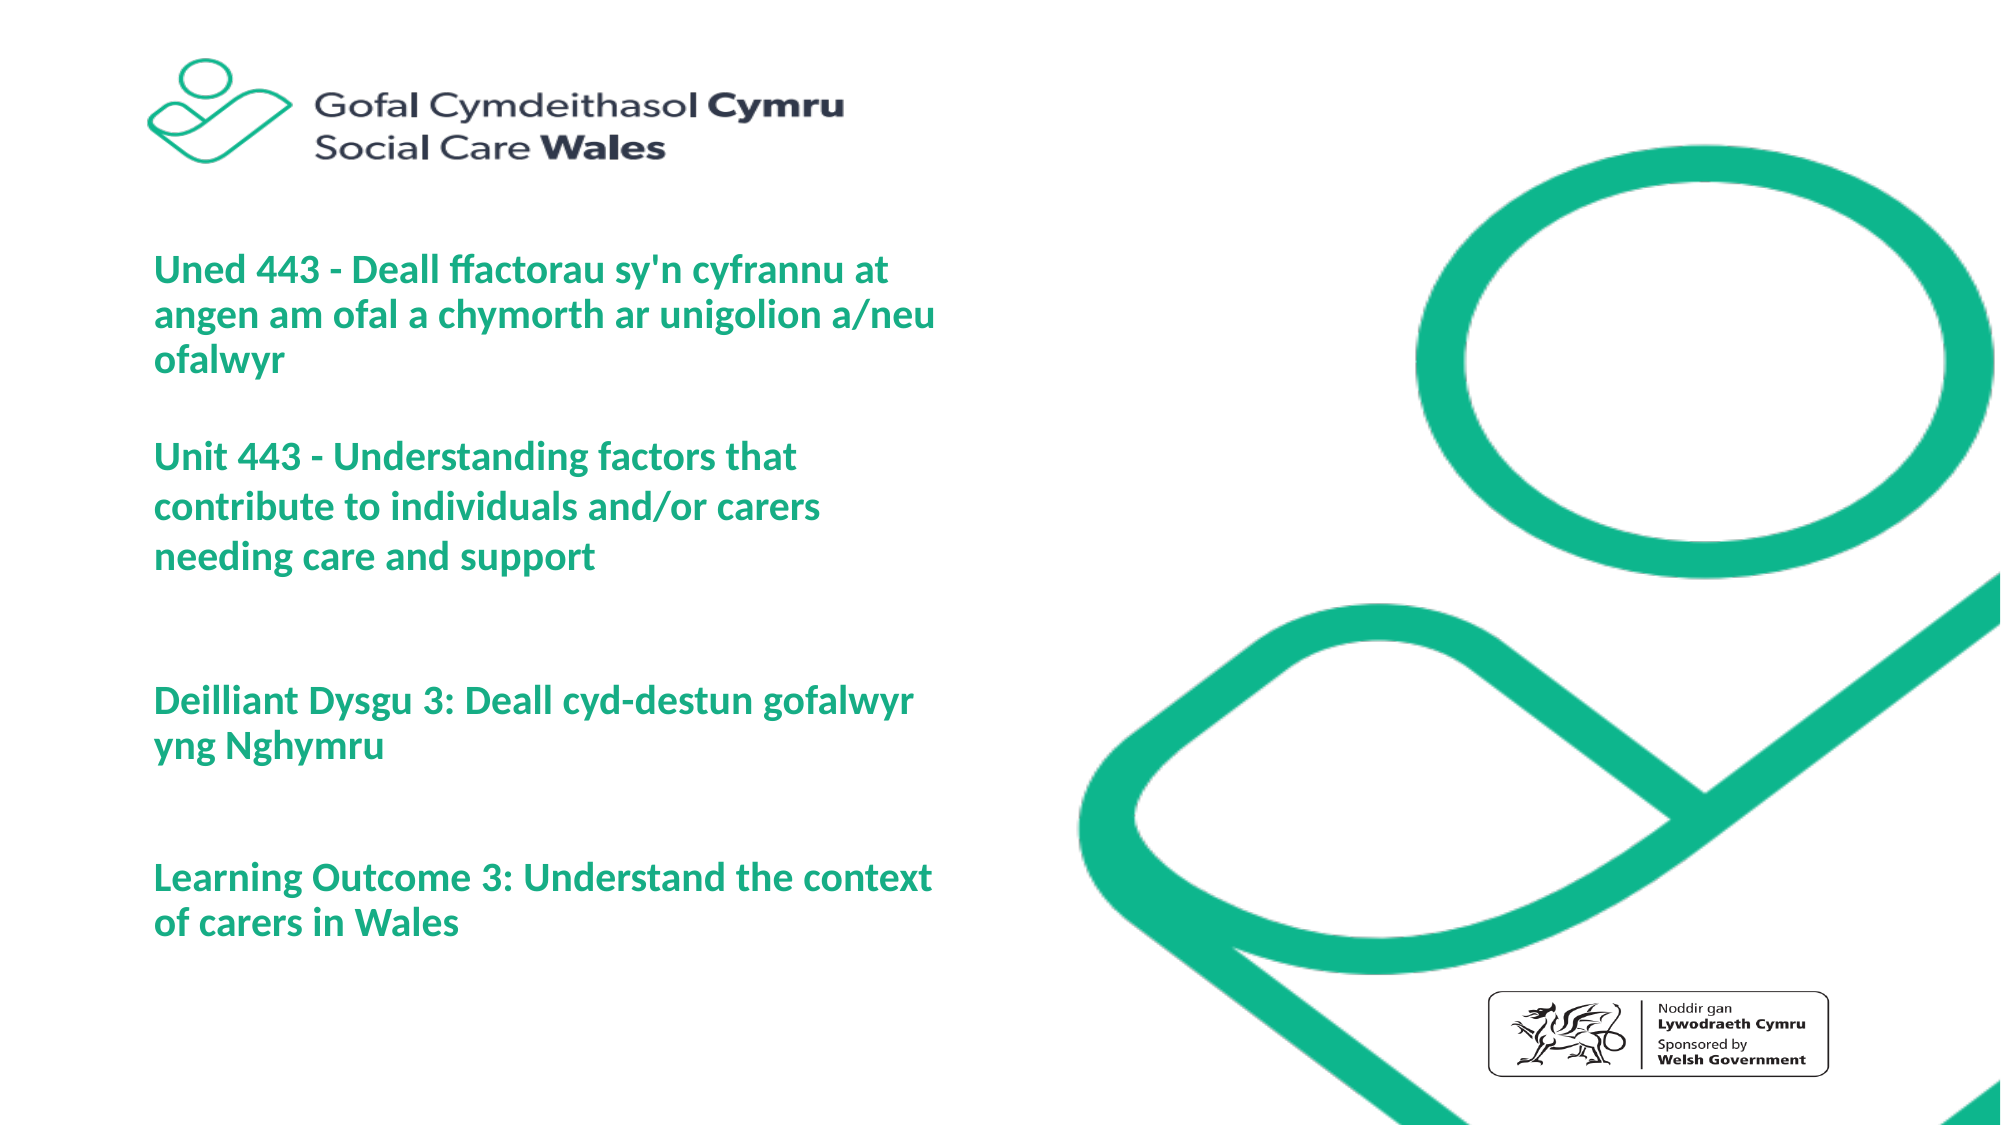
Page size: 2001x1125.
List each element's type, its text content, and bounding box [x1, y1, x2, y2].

picture [1480, 976, 1838, 1091]
list Unit 443 - Understanding factors that contribute to individuals and/or carers needing care and support [138, 420, 961, 589]
text_box Uned 443 - Deall ffactorau sy'n cyfrannu at angen am ofal a chymorth ar unigolion a/neu ofalwyr [138, 239, 961, 408]
list Deilliant Dysgu 3: Deall cyd-destun gofalwyr yng Nghymru Learning Outcome 3: Understand the context of carers in Wales [138, 671, 962, 899]
